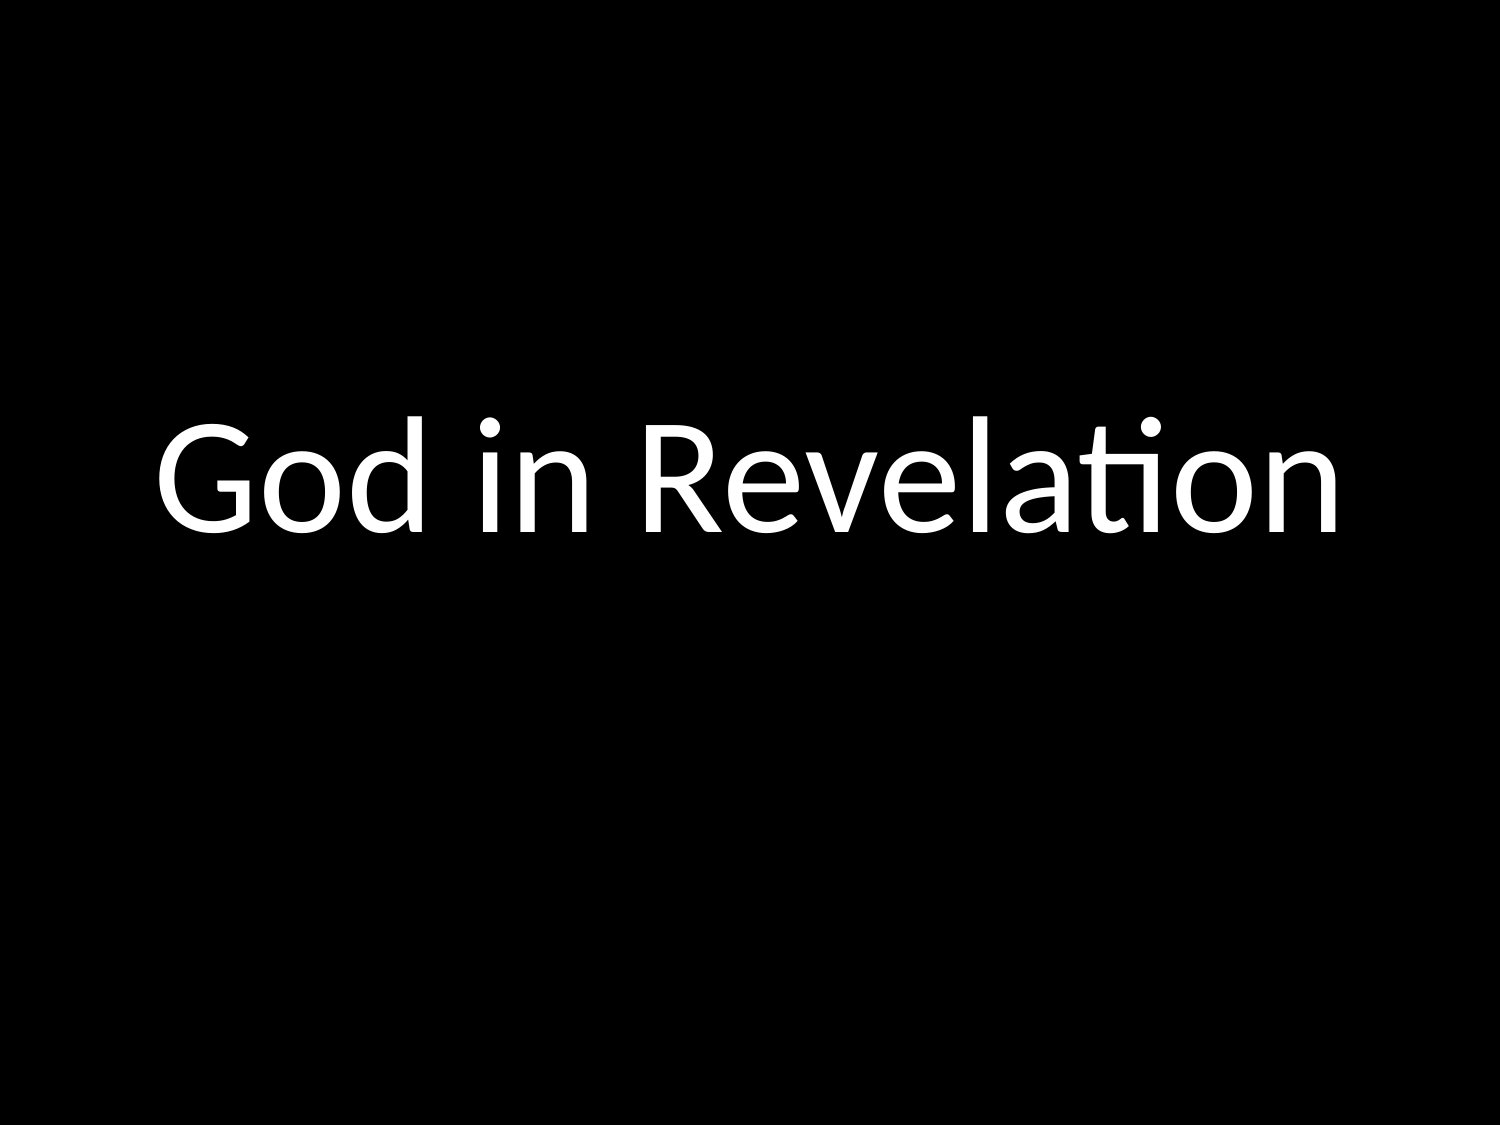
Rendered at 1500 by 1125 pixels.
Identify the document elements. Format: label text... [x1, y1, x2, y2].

title God in Revelation [112, 0, 1388, 932]
